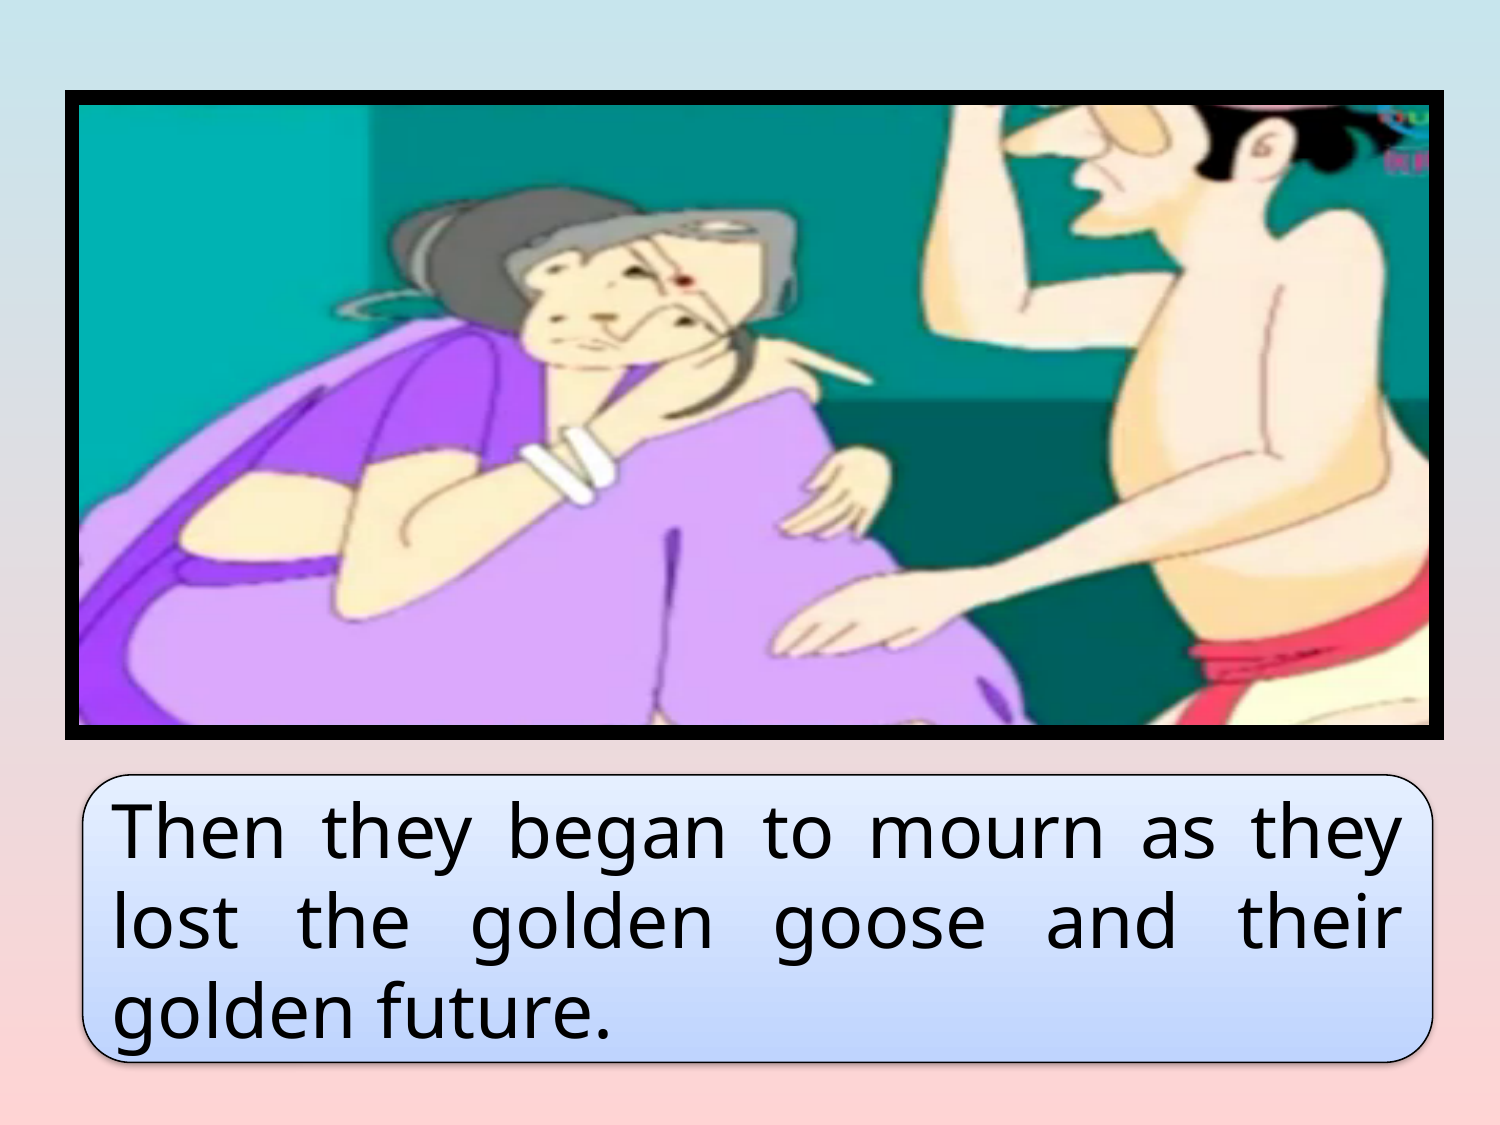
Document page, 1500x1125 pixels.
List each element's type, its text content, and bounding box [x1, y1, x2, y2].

picture [78, 104, 1430, 726]
text_box Then they began to mourn as they lost the golden goose and their golden future. [81, 774, 1434, 1064]
